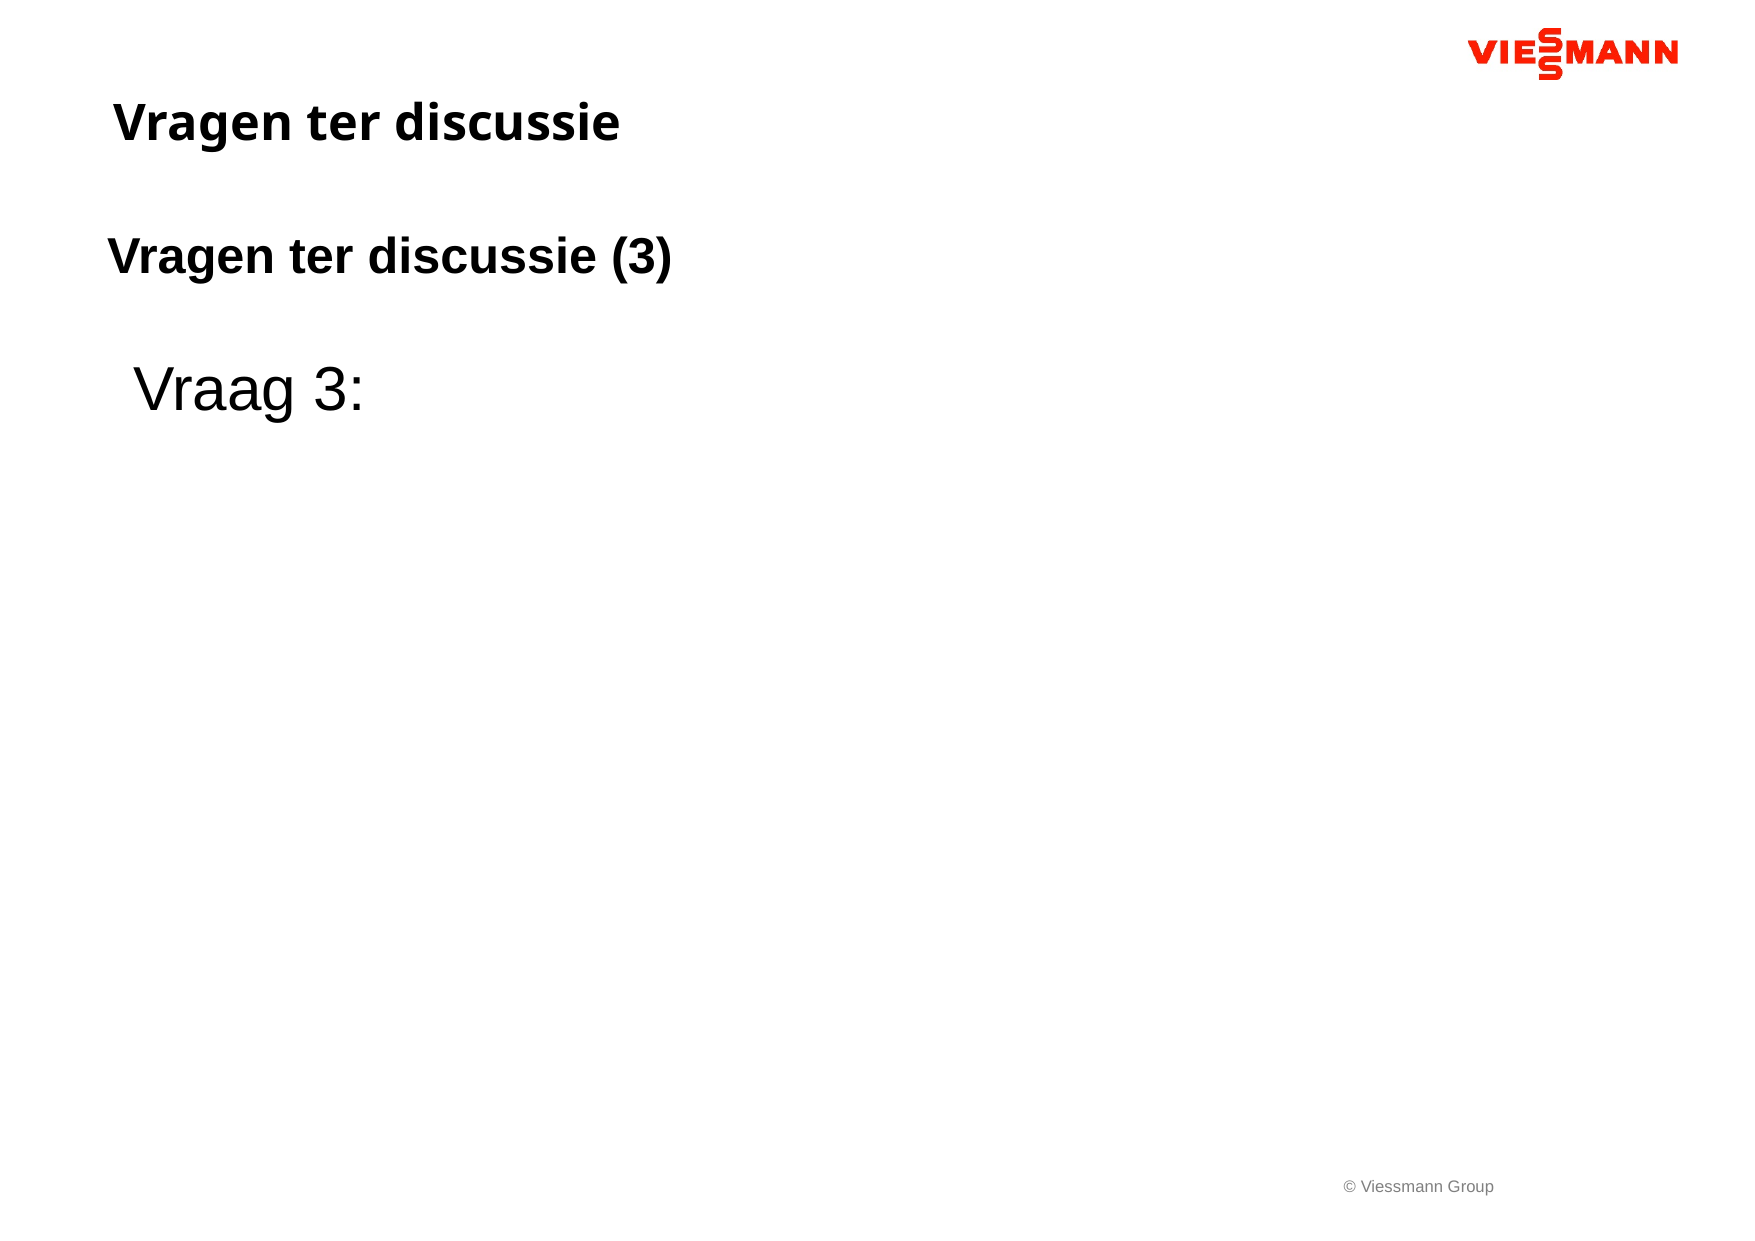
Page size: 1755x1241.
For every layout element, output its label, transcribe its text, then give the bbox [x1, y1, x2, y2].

text_box Vragen ter discussie [95, 83, 1509, 145]
text_box Vragen ter discussie (3) [95, 190, 1645, 257]
text_box Vraag 3: [121, 255, 1659, 516]
